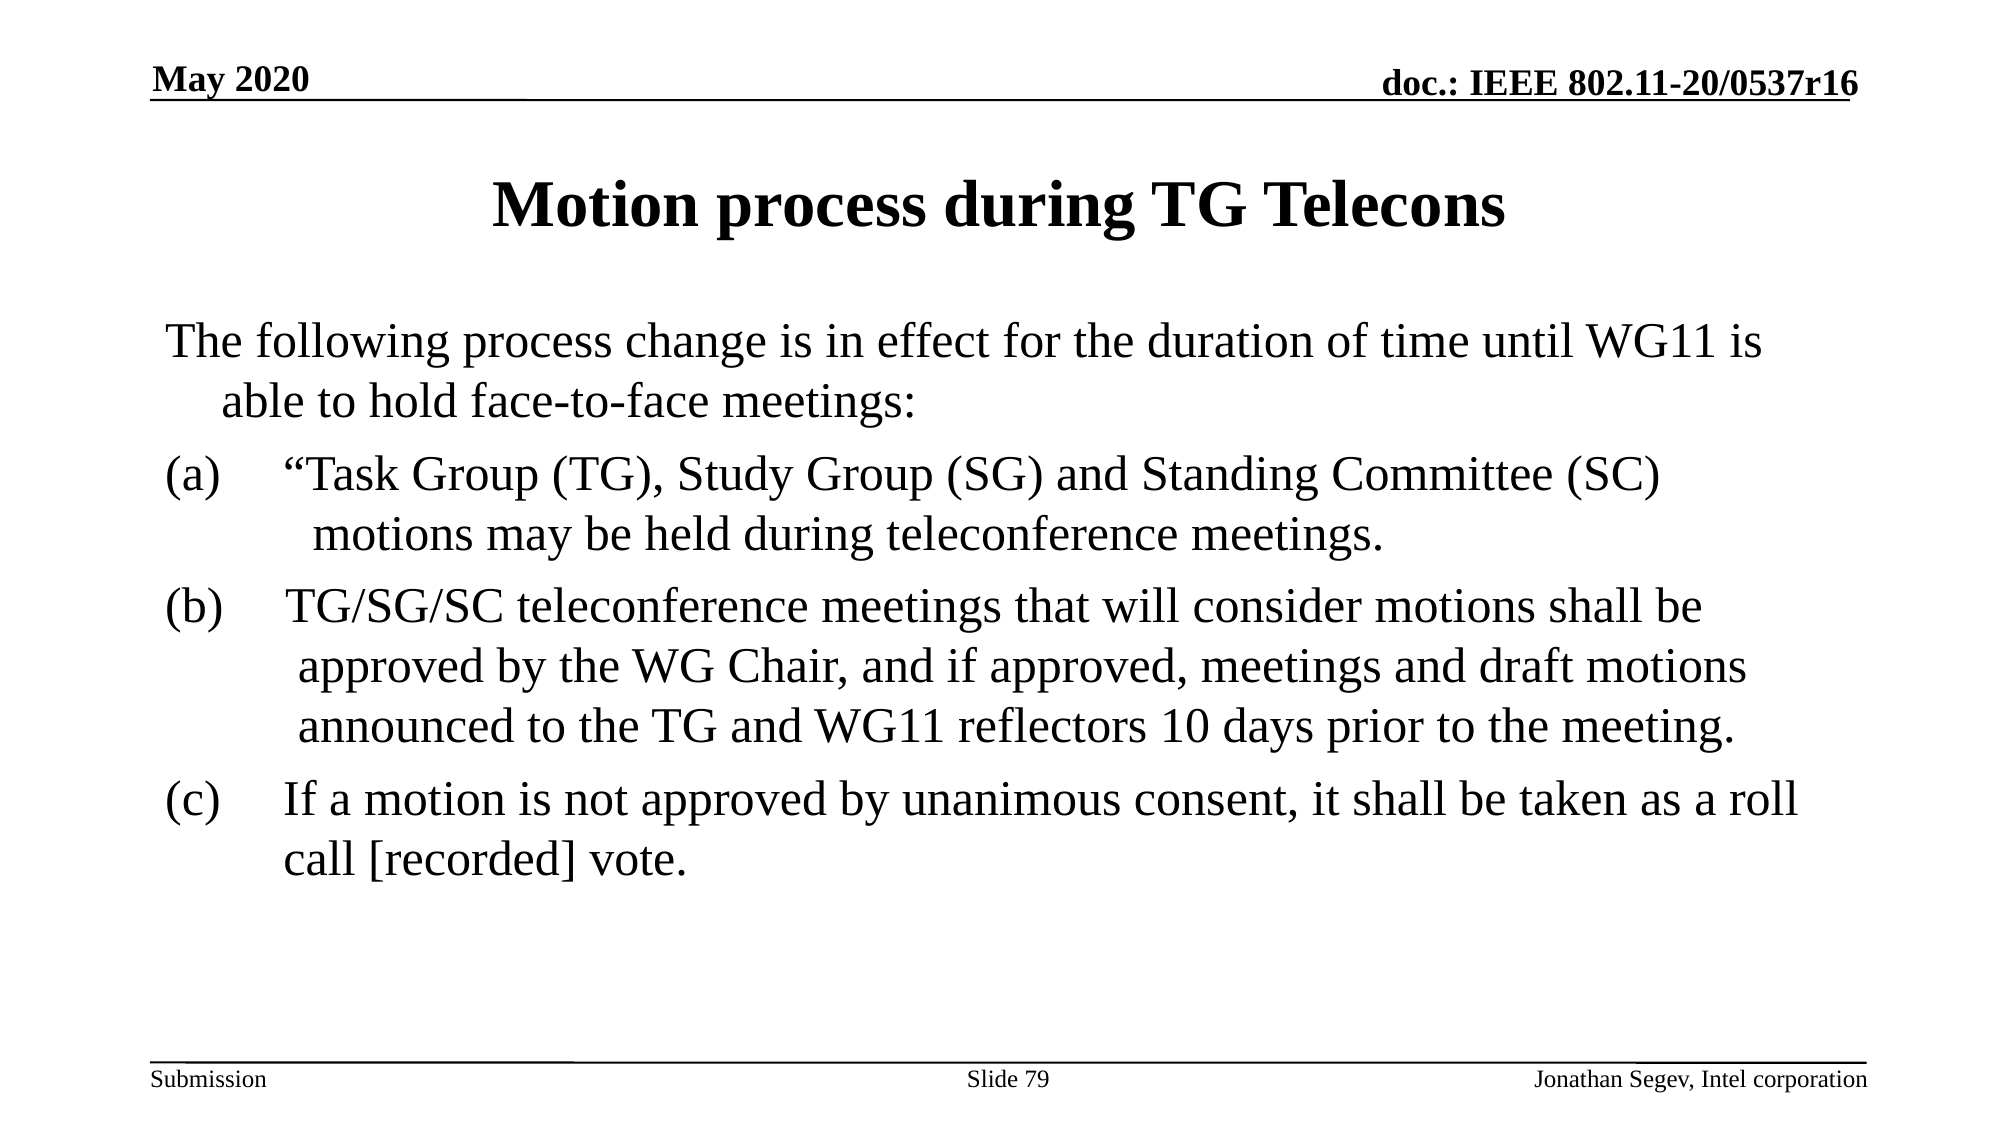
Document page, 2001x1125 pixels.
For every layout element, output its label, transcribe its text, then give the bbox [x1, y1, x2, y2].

title Motion process during TG Telecons [149, 112, 1850, 288]
list The following process change is in effect for the duration of time until WG11 is able to hold face-to-face meetings: (a) “Task Group (TG), Study Group (SG) and Standing Committee (SC) motions may be held during teleconference meetings. (b) TG/SG/SC teleconference meetings that will consider motions shall be approved by the WG Chair, and if approved, meetings and draft motions announced to the TG and WG11 reflectors 10 days prior to the meeting. (c) If a motion is not approved by unanimous consent, it shall be taken as a roll call [recorded] vote. [149, 299, 1850, 1000]
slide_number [152, 54, 563, 100]
footer Jonathan Segev, Intel corporation [1171, 1061, 1869, 1093]
slide_number Slide 79 [950, 1061, 1067, 1123]
